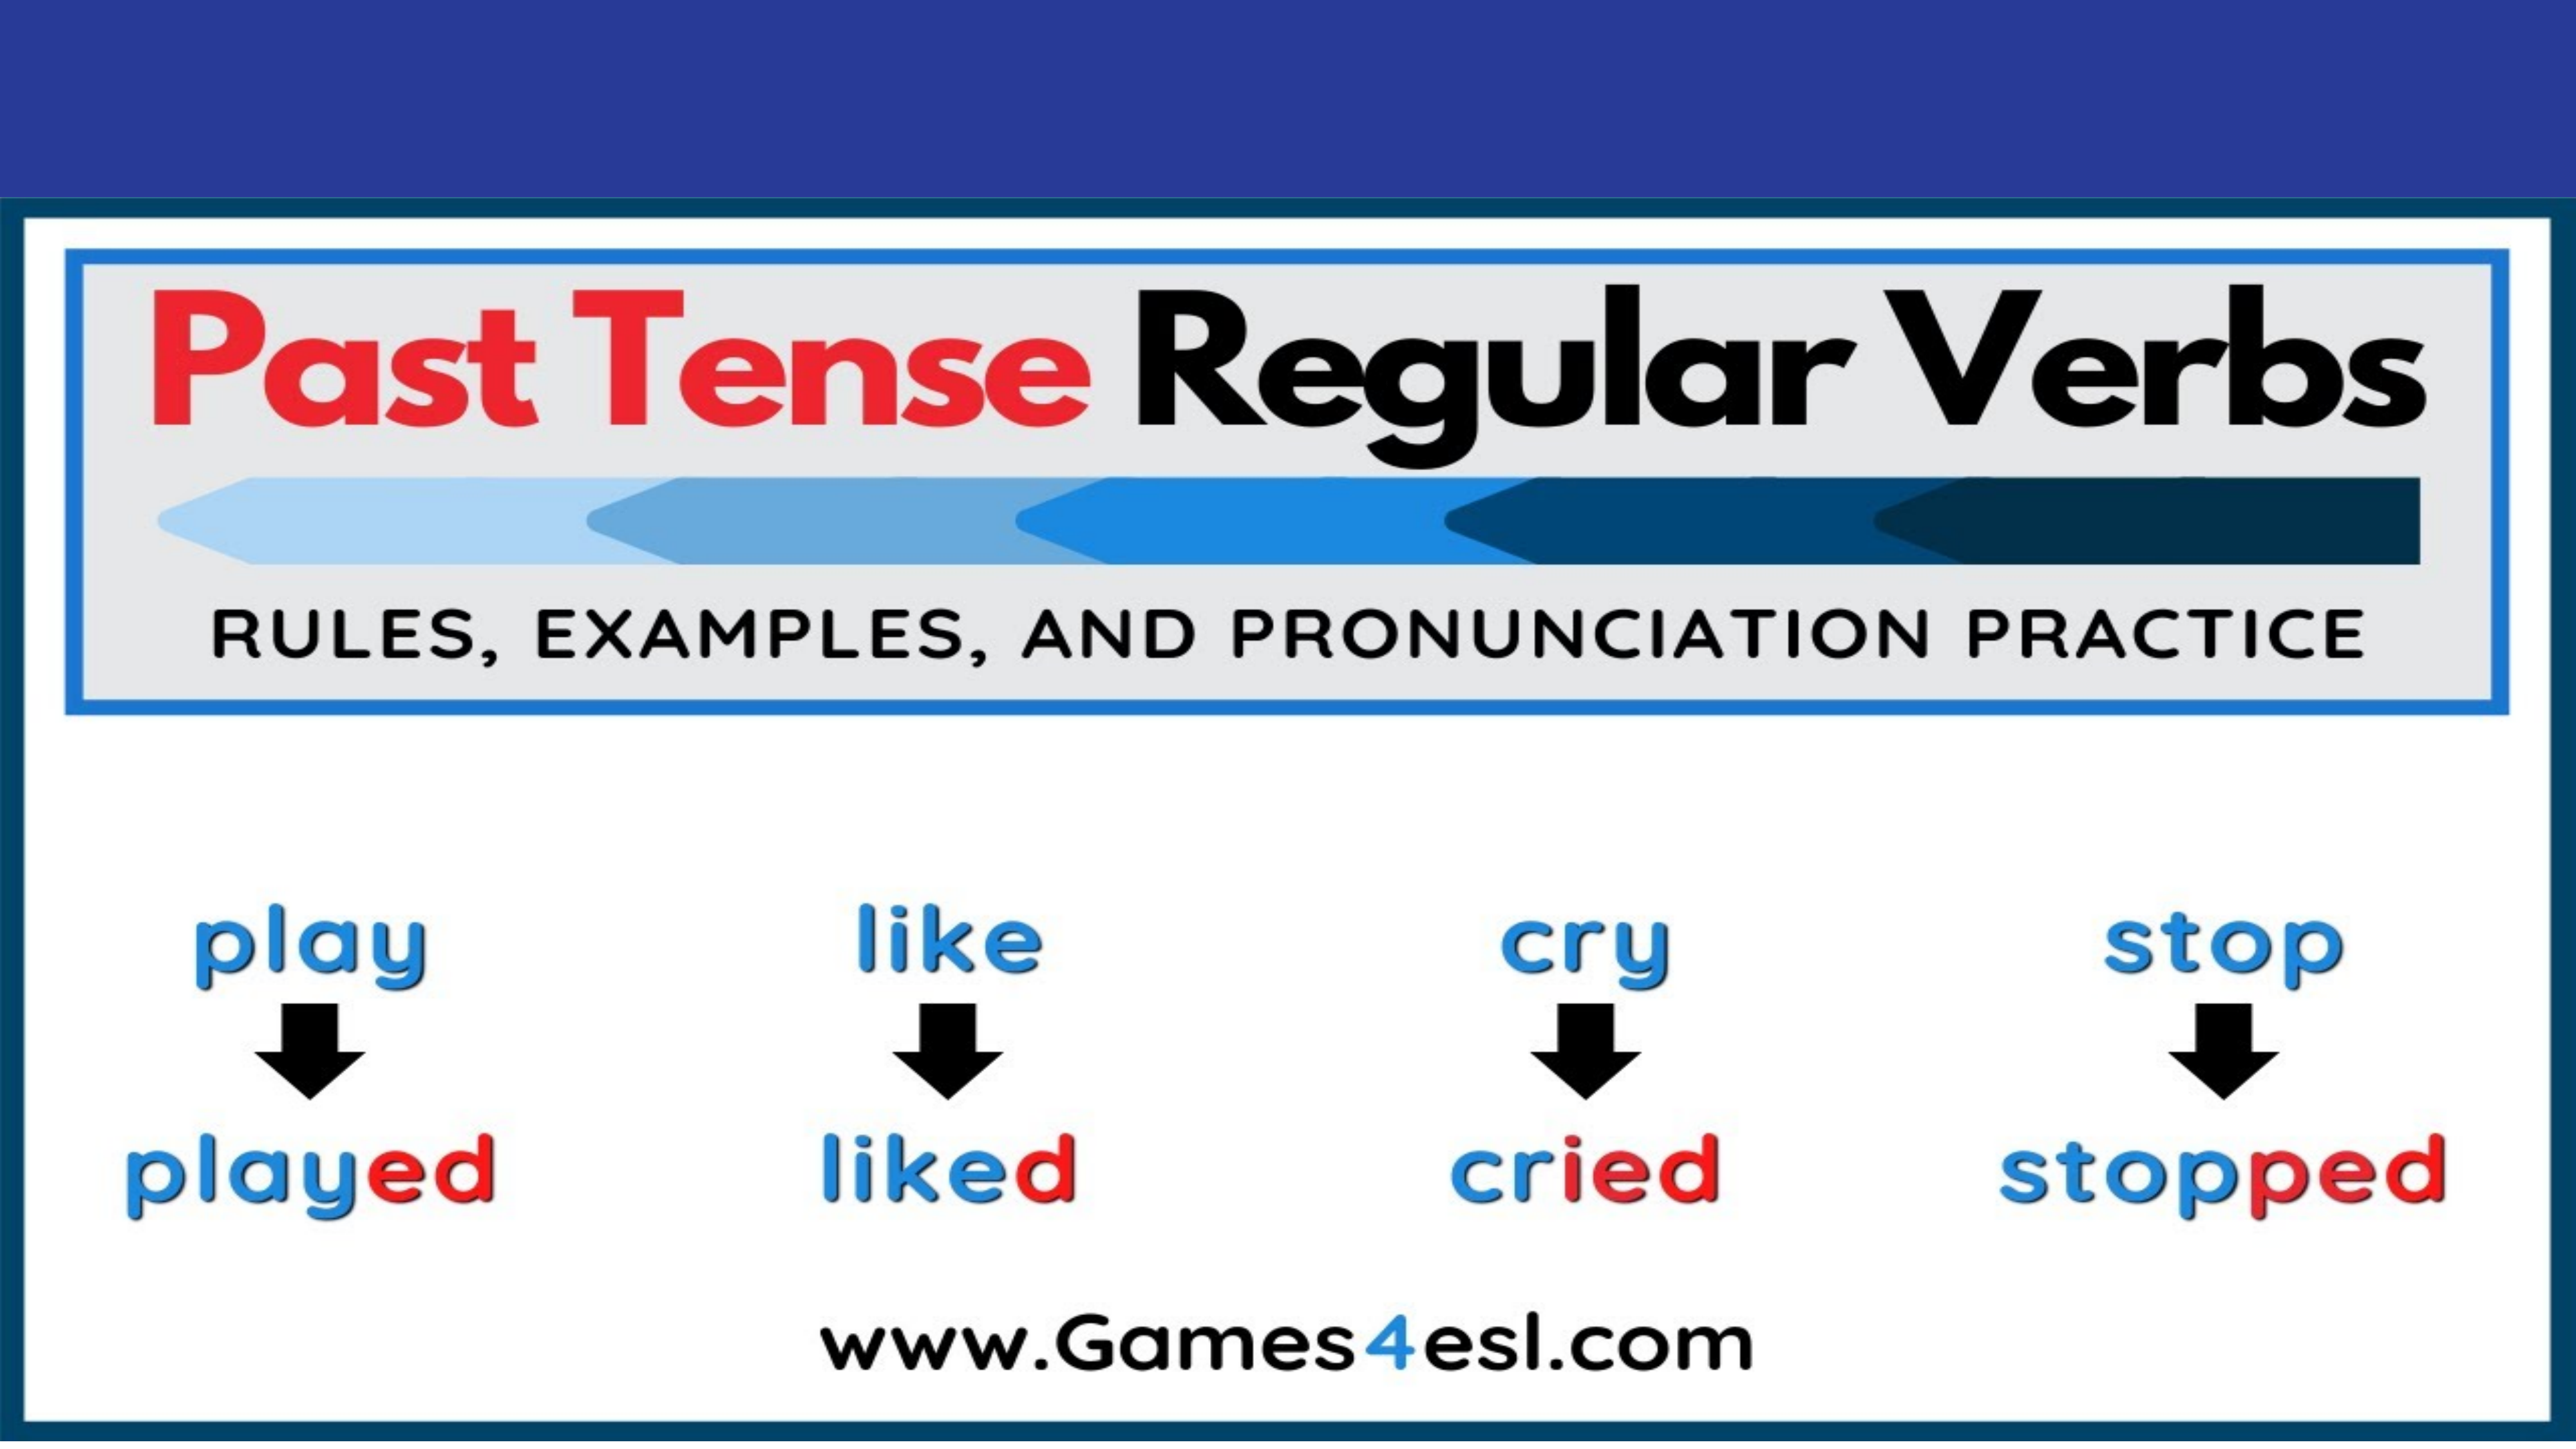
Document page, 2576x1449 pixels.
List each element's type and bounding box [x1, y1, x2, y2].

picture [0, 196, 2576, 1441]
